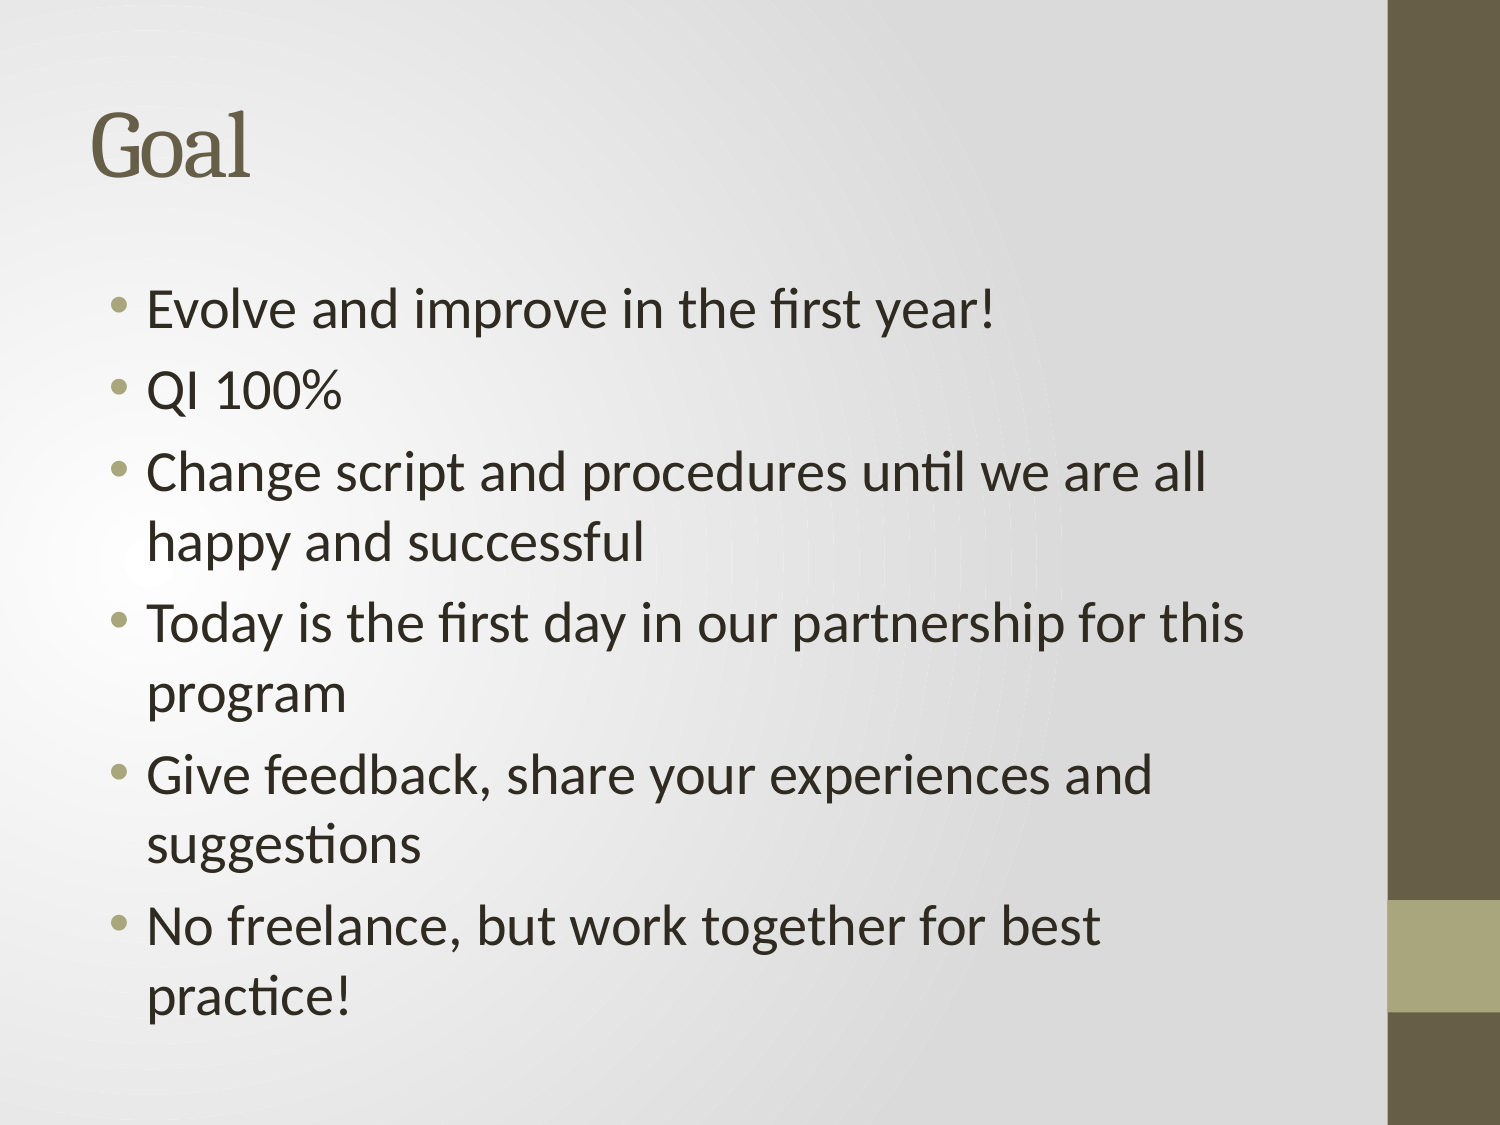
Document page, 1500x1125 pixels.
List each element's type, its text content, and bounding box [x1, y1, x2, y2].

list Evolve and improve in the first year! QI 100% Change script and procedures until we are all happy and successful Today is the first day in our partnership for this program Give feedback, share your experiences and suggestions No freelance, but work together for best practice! [75, 262, 1325, 1050]
title Goal [75, 45, 1325, 233]
